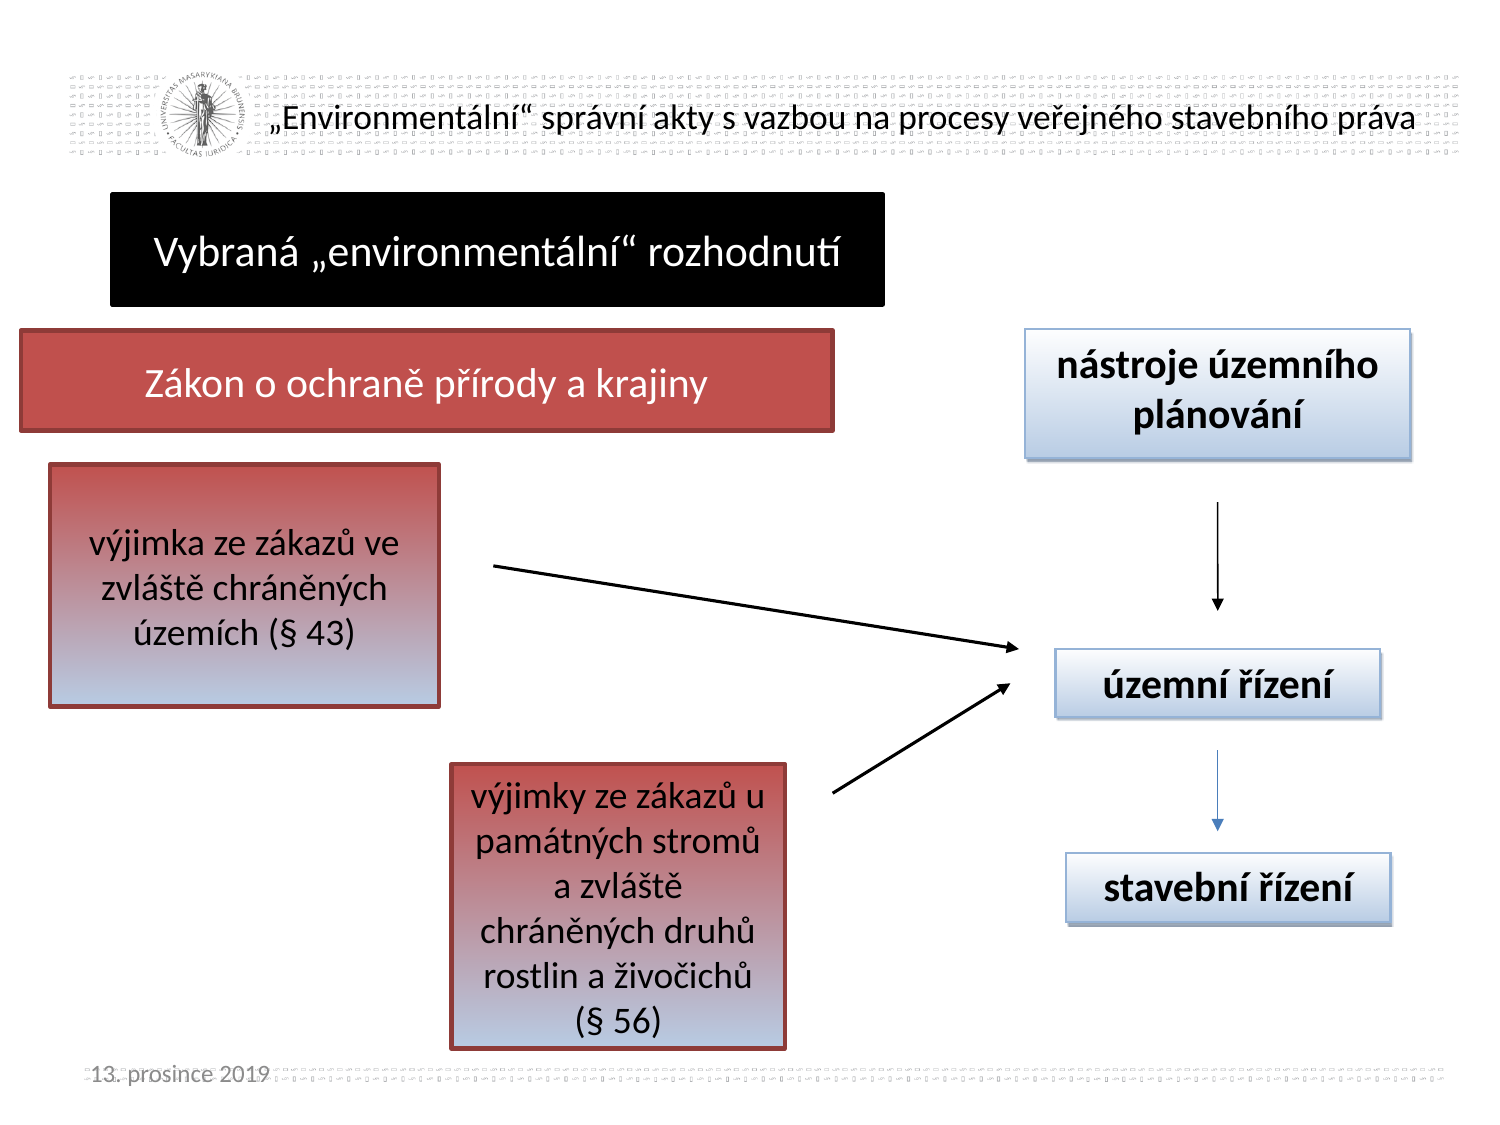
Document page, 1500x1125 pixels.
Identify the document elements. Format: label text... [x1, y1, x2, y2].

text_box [493, 565, 1020, 650]
text_box nástroje územního plánování [1025, 329, 1411, 459]
list [75, 208, 1425, 1030]
text_box Zákon o ochraně přírody a krajiny [19, 328, 835, 433]
text_box výjimka ze zákazů ve zvláště chráněných územích (§ 43) [48, 462, 441, 709]
picture [0, 42, 1500, 200]
text_box územní řízení [1055, 649, 1380, 718]
picture [13, 1039, 1500, 1116]
text_box stavební řízení [1066, 852, 1391, 922]
text_box [1211, 502, 1224, 611]
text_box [832, 683, 1011, 794]
text_box Vybraná „environmentální“ rozhodnutí [110, 208, 885, 307]
text_box výjimky ze zákazů u památných stromů a zvláště chráněných druhů rostlin a živočichů (§ 56) [449, 762, 787, 1038]
